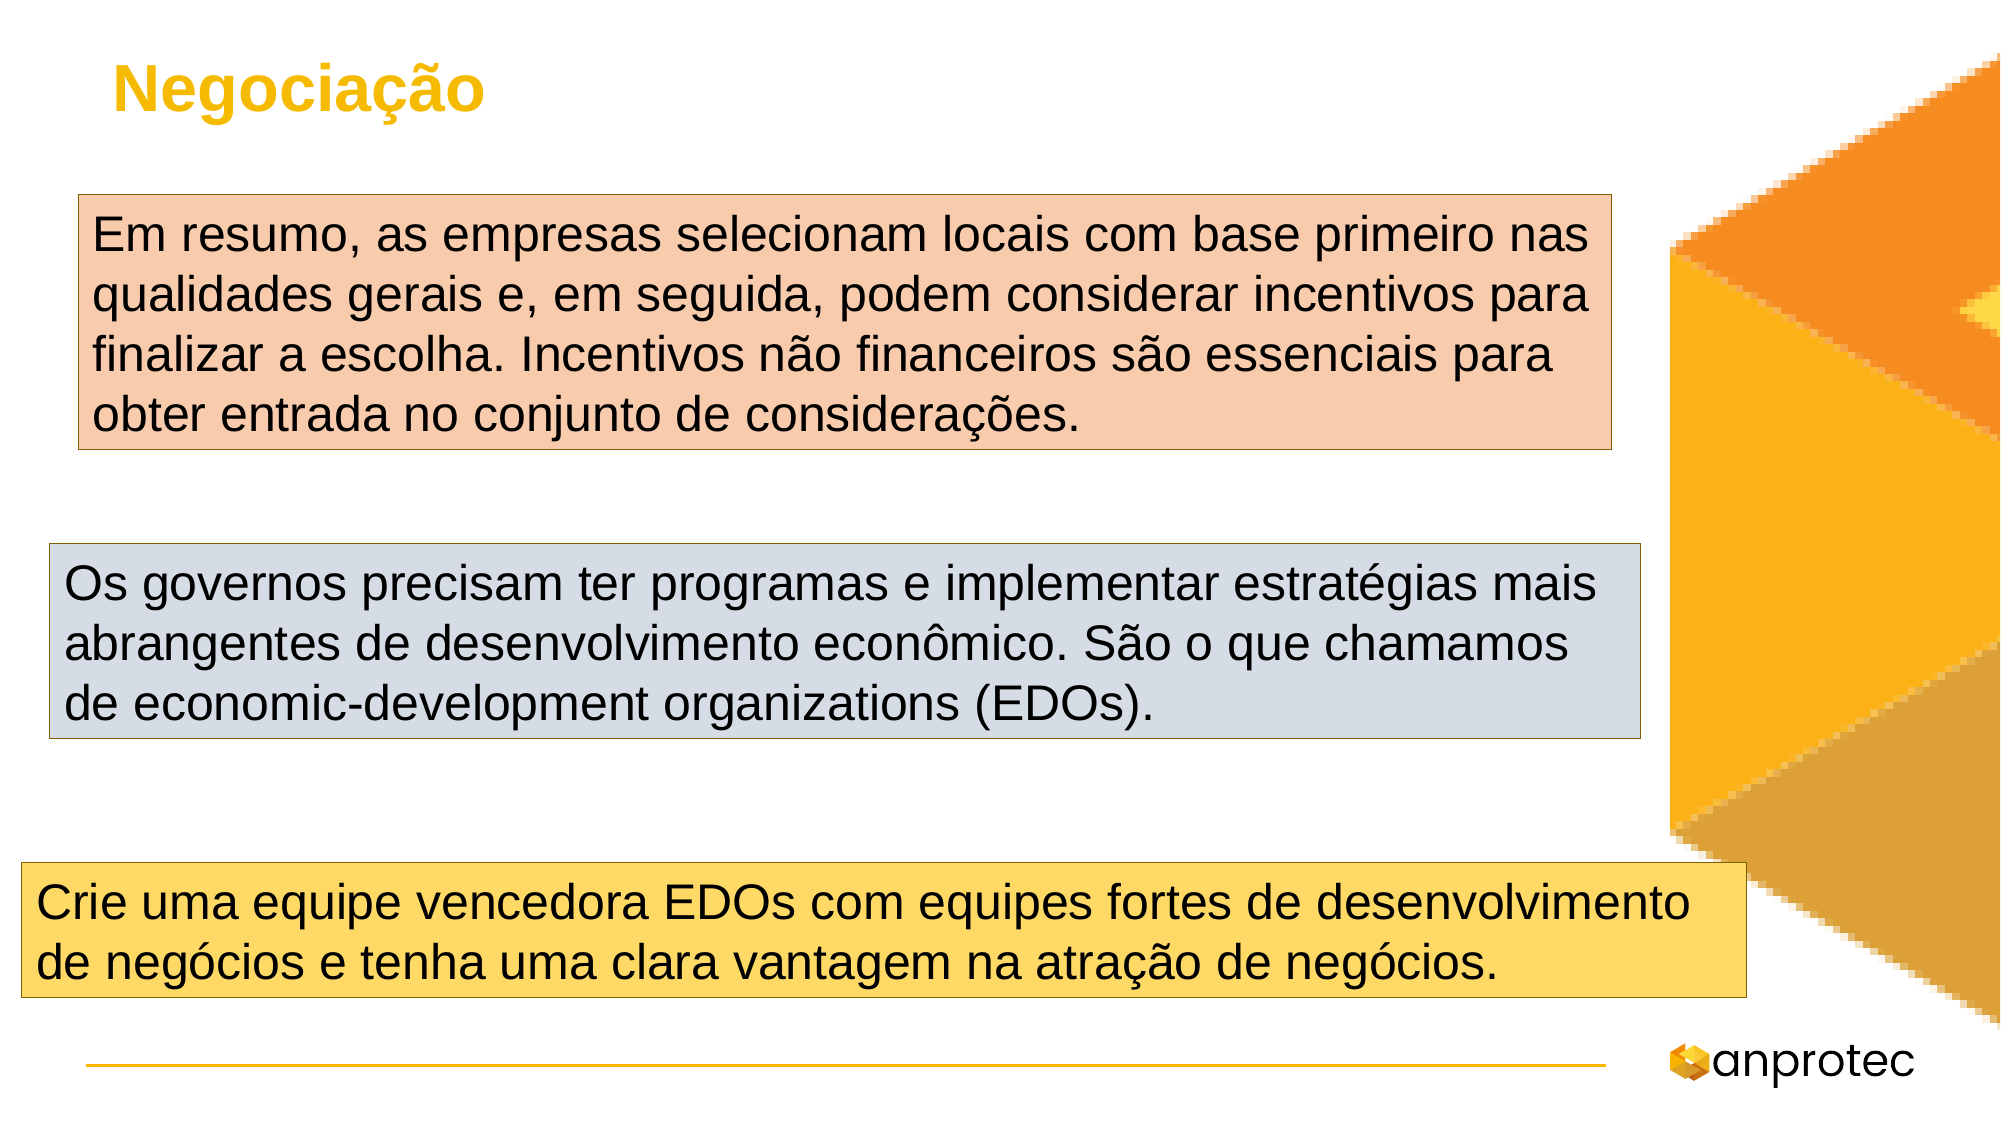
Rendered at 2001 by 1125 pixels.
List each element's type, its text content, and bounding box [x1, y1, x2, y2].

text_box Crie uma equipe vencedora EDOs com equipes fortes de desenvolvimento de negócios e tenha uma clara vantagem na atração de negócios. [21, 862, 1747, 998]
text_box Negociação [98, 37, 502, 133]
text_box Os governos precisam ter programas e implementar estratégias mais abrangentes de desenvolvimento econômico. São o que chamamos de economic-development organizations (EDOs). [49, 543, 1641, 739]
picture [1670, 1043, 1914, 1088]
text_box Em resumo, as empresas selecionam locais com base primeiro nas qualidades gerais e, em seguida, podem considerar incentivos para finalizar a escolha. Incentivos não financeiros são essenciais para obter entrada no conjunto de considerações. [78, 194, 1612, 450]
